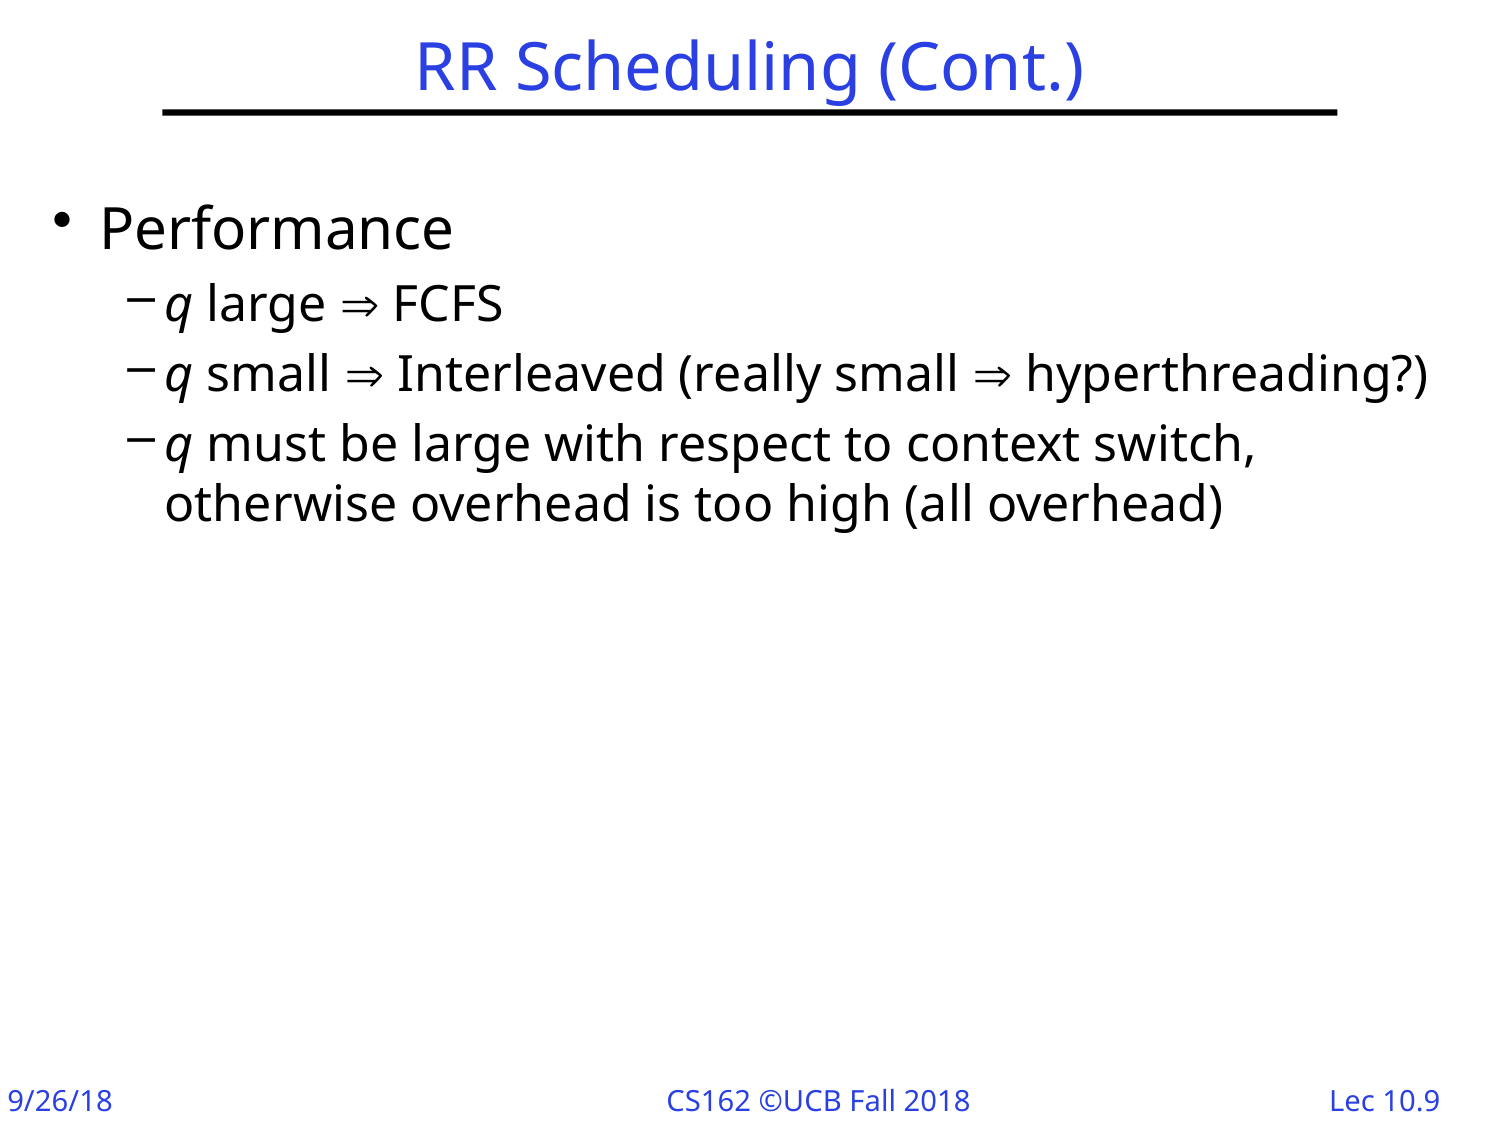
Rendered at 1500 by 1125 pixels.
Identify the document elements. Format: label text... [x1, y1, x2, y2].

title RR Scheduling (Cont.) [162, 24, 1338, 113]
list Performance q large  FCFS q small  Interleaved (really small  hyperthreading?) q must be large with respect to context switch, otherwise overhead is too high (all overhead) [37, 112, 1450, 1088]
